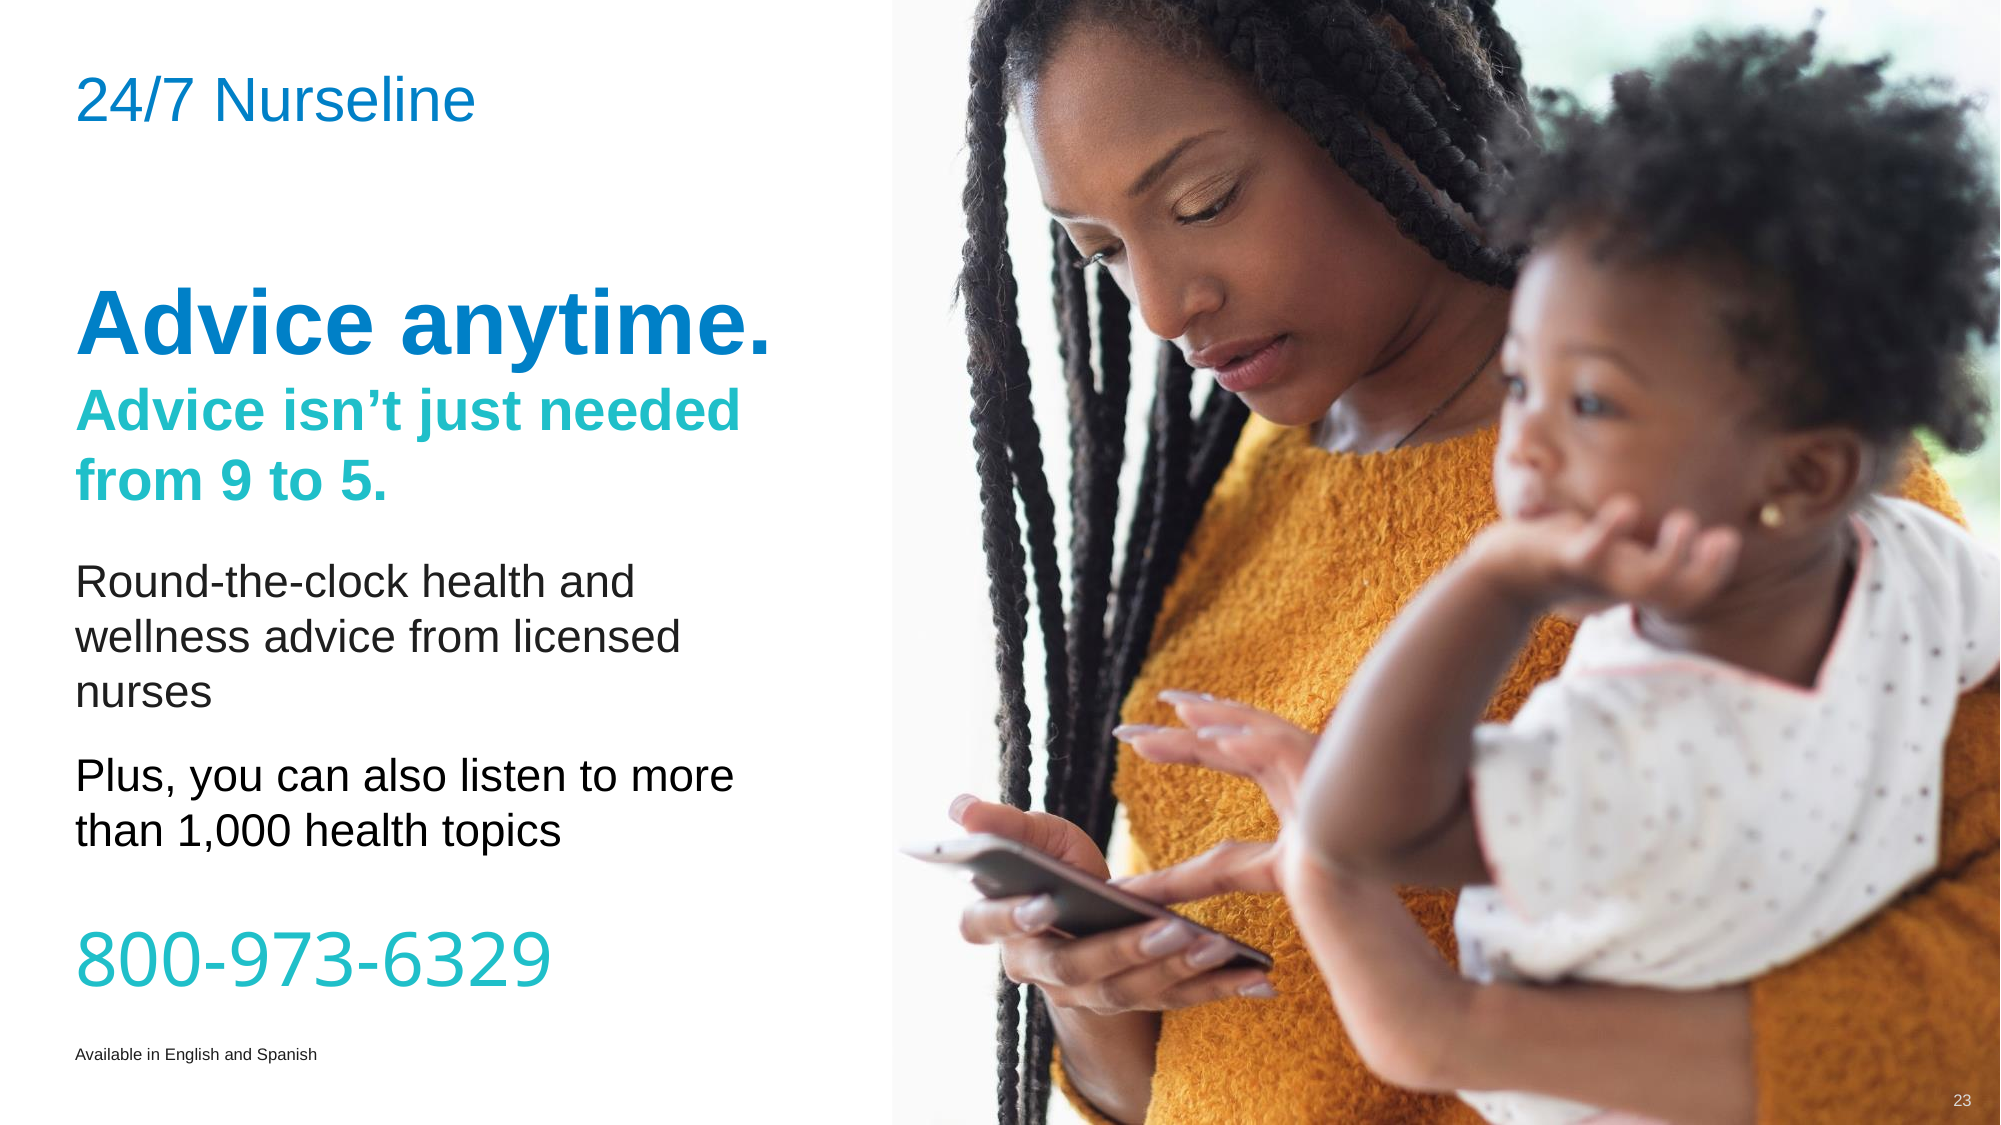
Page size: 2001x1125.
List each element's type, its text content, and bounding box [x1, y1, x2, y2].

list Available in English and Spanish [75, 1013, 818, 1064]
title 24/7 Nurseline [75, 67, 818, 213]
picture [892, 0, 2000, 1125]
list Advice anytime. Advice isn’t just needed from 9 to 5. Round-the-clock health and wellness advice from licensed nurses Plus, you can also listen to more than 1,000 health topics 800-973-6329 [75, 262, 818, 1013]
